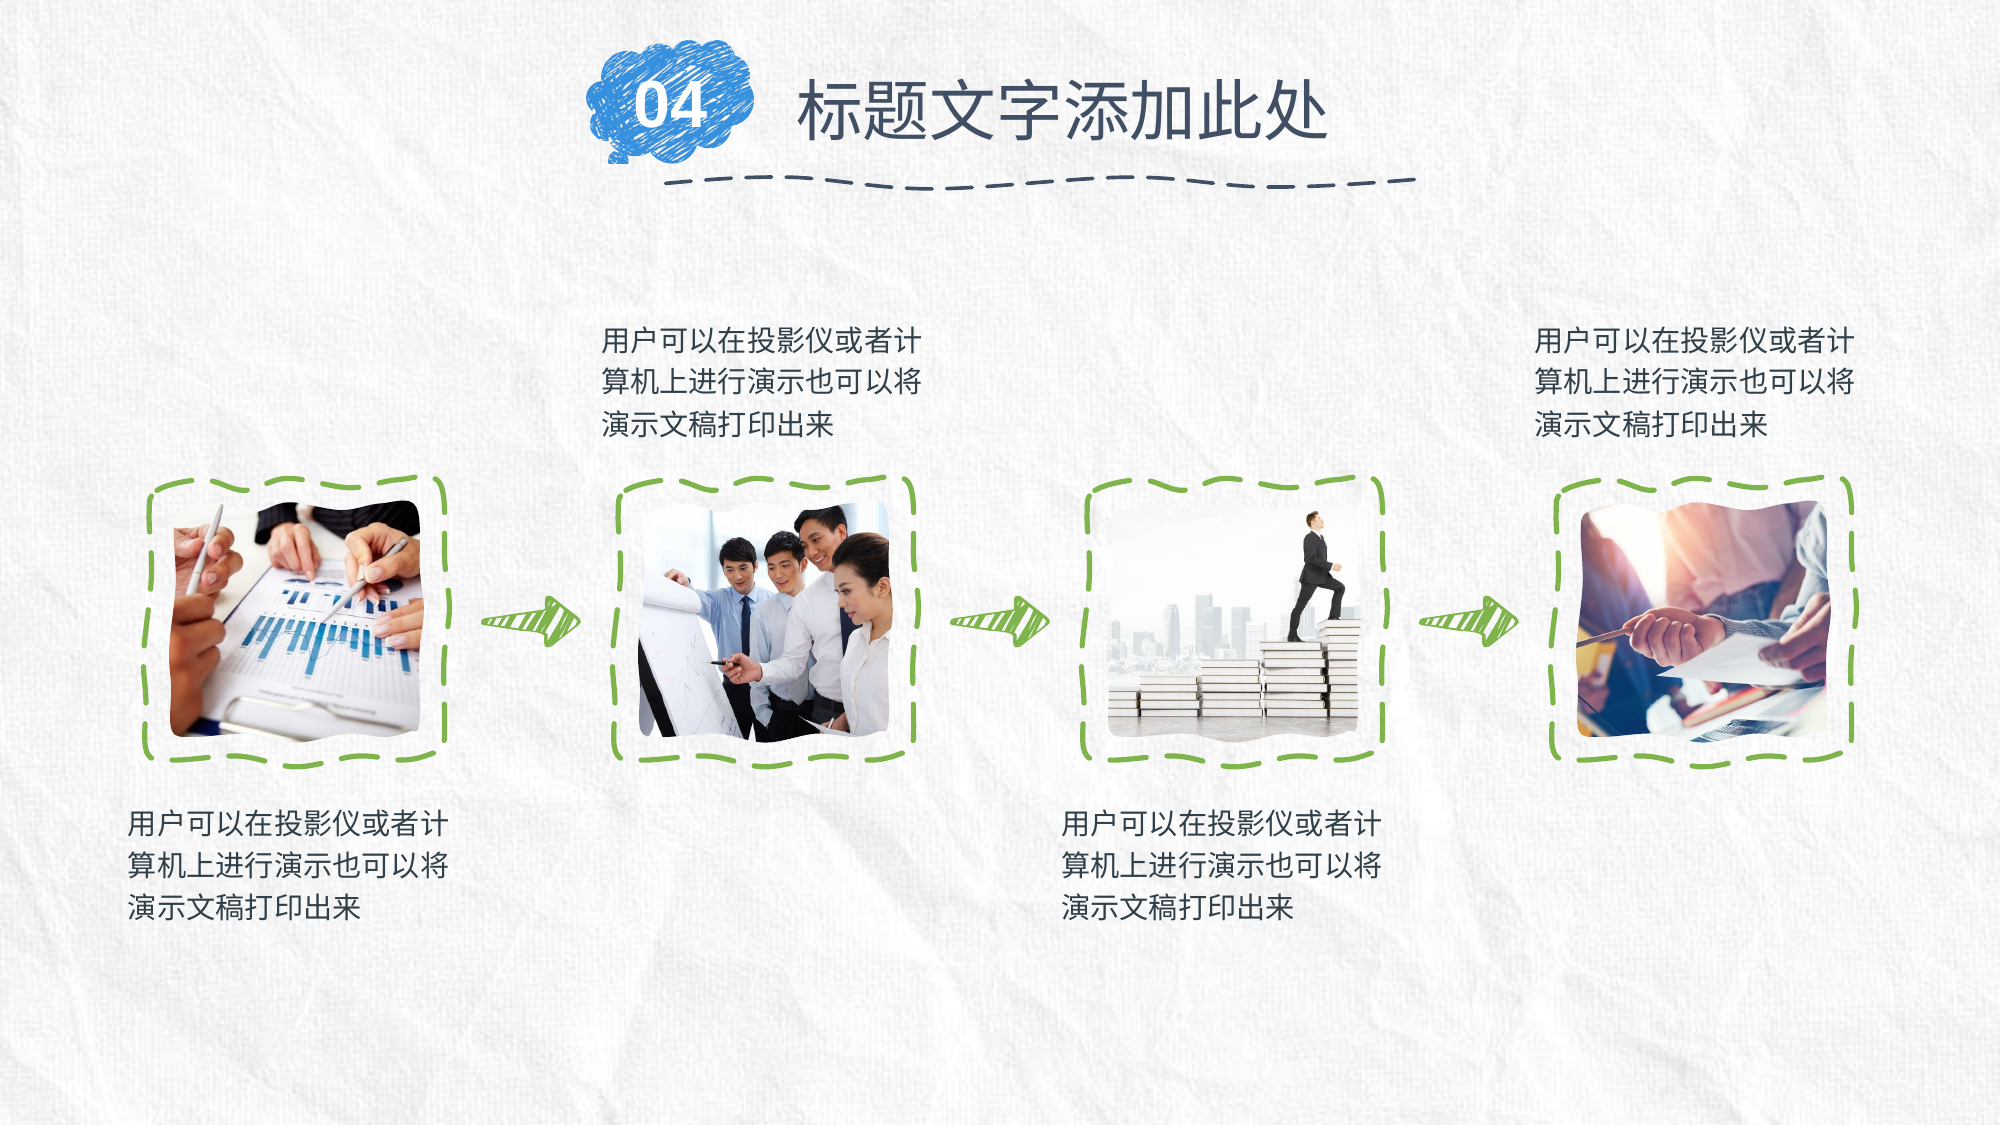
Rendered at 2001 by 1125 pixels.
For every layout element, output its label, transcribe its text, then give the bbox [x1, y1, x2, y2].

text_box [1080, 475, 1389, 768]
text_box [949, 595, 1050, 648]
text_box 用户可以在投影仪或者计算机上进行演示也可以将演示文稿打印出来 [586, 307, 954, 449]
text_box 标题文字添加此处 [781, 61, 1418, 156]
text_box 用户可以在投影仪或者计算机上进行演示也可以将演示文稿打印出来 [113, 791, 481, 932]
text_box [142, 475, 451, 768]
text_box [614, 38, 756, 139]
text_box 04 [611, 53, 729, 149]
picture [637, 500, 893, 743]
picture [1575, 500, 1831, 743]
text_box [1549, 475, 1858, 768]
text_box [585, 55, 611, 146]
text_box [611, 475, 920, 768]
text_box 用户可以在投影仪或者计算机上进行演示也可以将演示文稿打印出来 [1046, 791, 1414, 932]
text_box 用户可以在投影仪或者计算机上进行演示也可以将演示文稿打印出来 [1519, 307, 1888, 449]
text_box [480, 595, 581, 648]
text_box [596, 149, 697, 185]
picture [168, 500, 424, 743]
picture [1106, 500, 1362, 743]
text_box [1418, 595, 1519, 648]
text_box [664, 176, 1423, 190]
